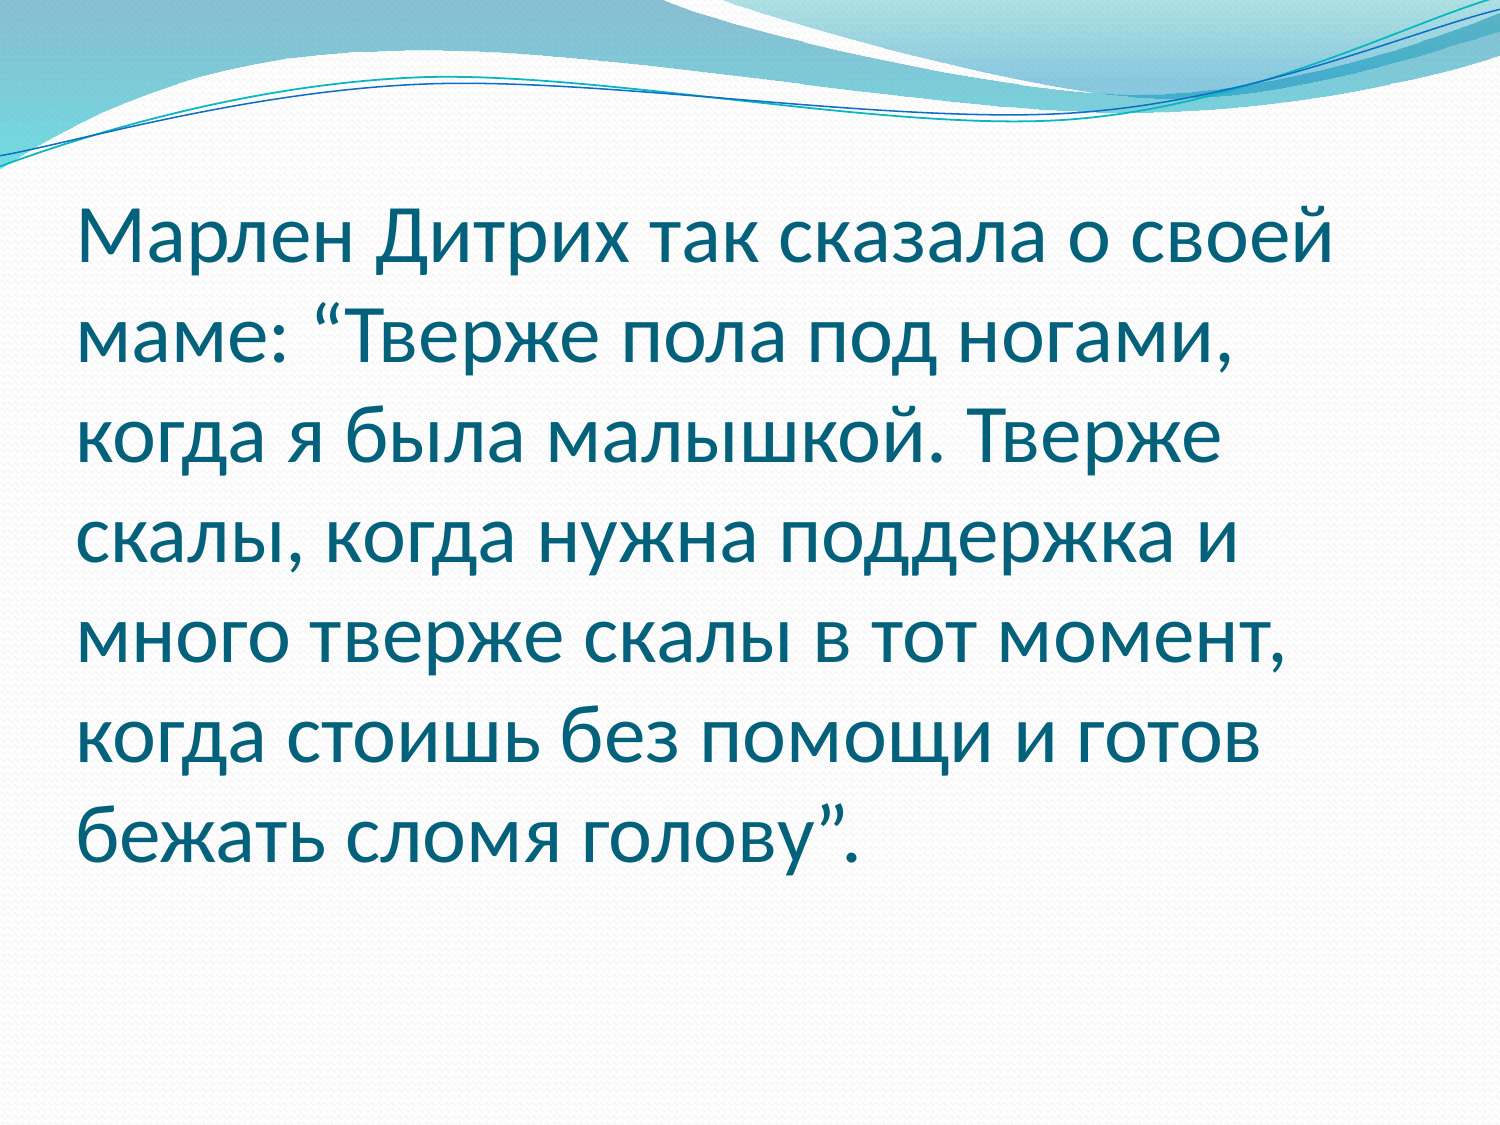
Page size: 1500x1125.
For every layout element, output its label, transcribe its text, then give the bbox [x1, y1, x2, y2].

title Марлен Дитрих так сказала о своей маме: “Тверже пола под ногами, когда я была малышкой. Тверже скалы, когда нужна поддержка и много тверже скалы в тот момент, когда стоишь без помощи и готов бежать сломя голову”. [75, 45, 1425, 879]
